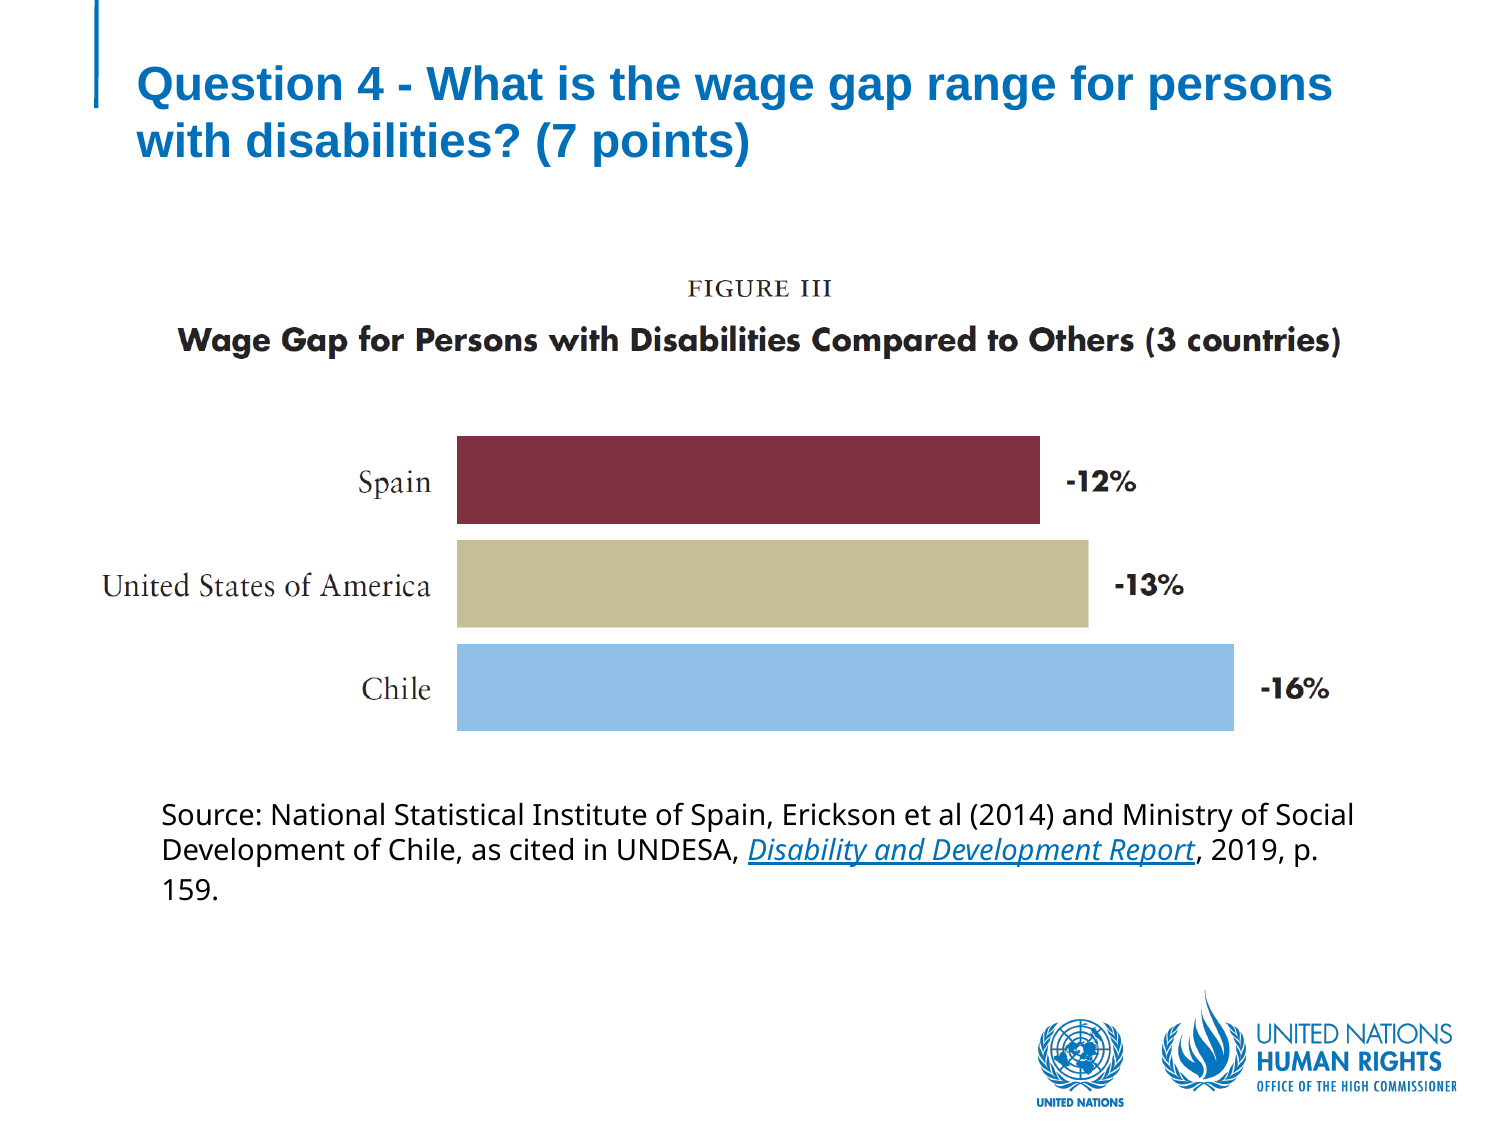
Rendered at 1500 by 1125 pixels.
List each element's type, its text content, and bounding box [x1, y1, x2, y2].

title Question 4 - What is the wage gap range for persons with disabilities? (7 points) [121, 45, 1363, 185]
text_box Source: National Statistical Institute of Spain, Erickson et al (2014) and Ministry of Social Development of Chile, as cited in UNDESA, Disability and Development Report, 2019, p. 159. [146, 788, 1390, 914]
picture [1037, 990, 1457, 1107]
picture [76, 247, 1390, 769]
